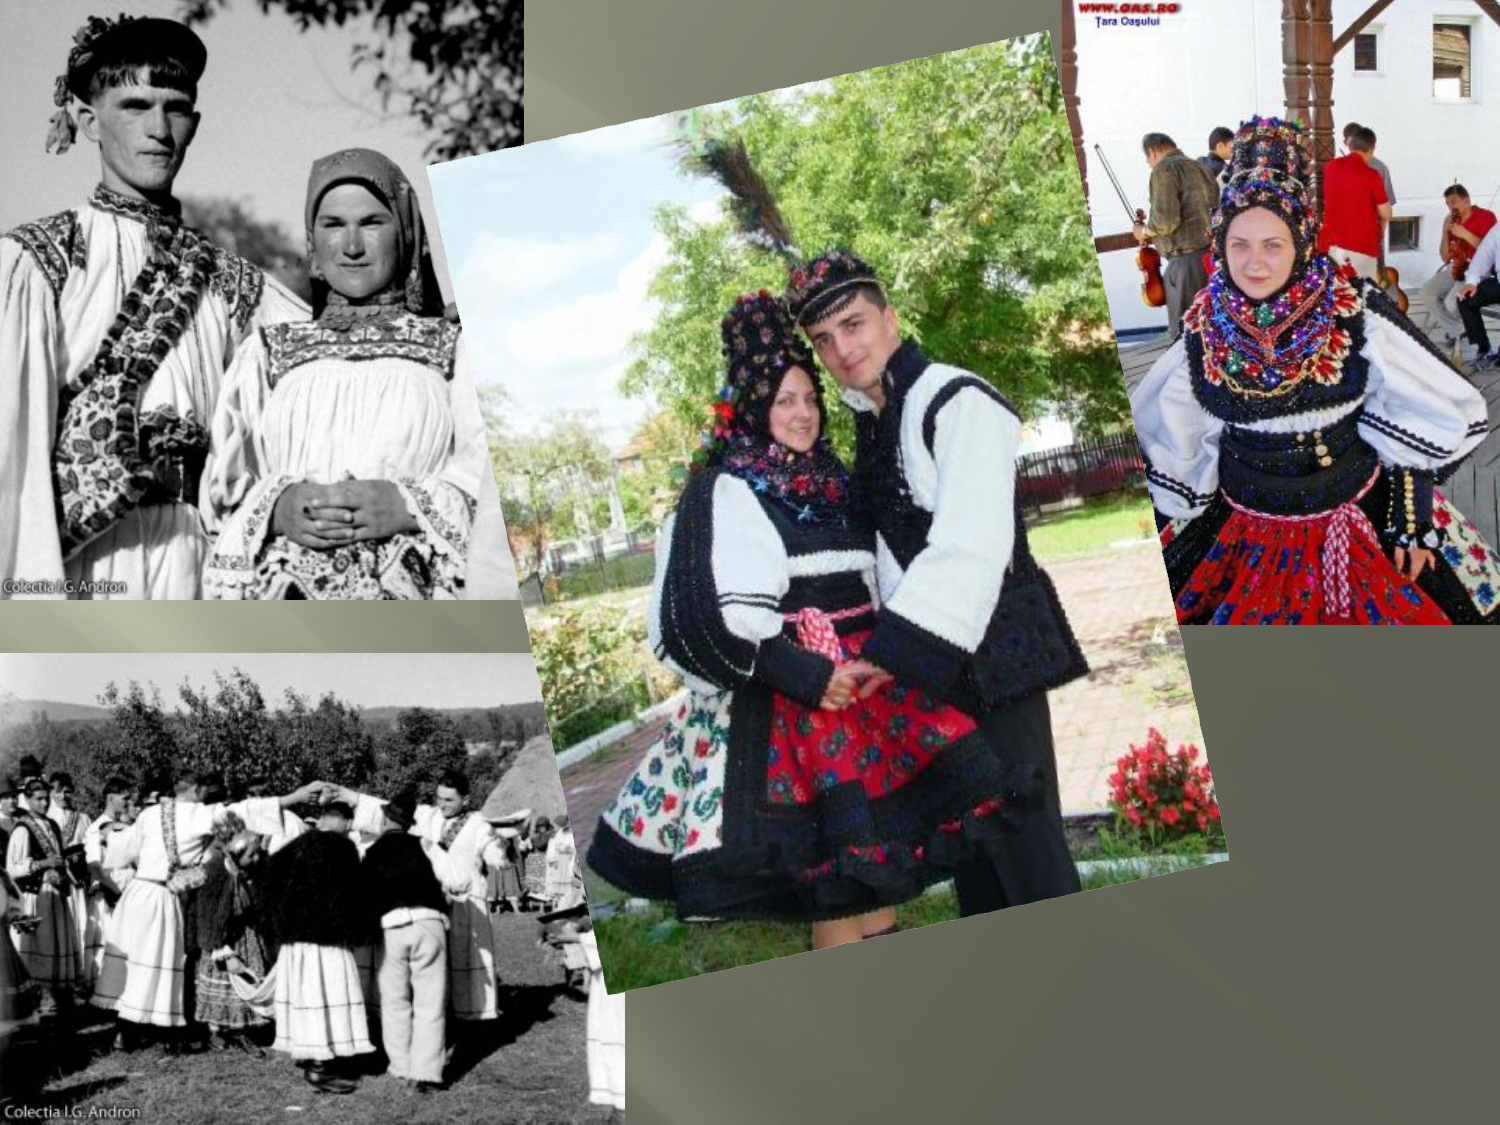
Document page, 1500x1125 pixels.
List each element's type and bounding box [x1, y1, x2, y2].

picture [1062, 0, 1500, 877]
picture [795, 31, 1060, 87]
list [508, 87, 1146, 937]
picture [0, 0, 524, 601]
picture [0, 652, 870, 1125]
